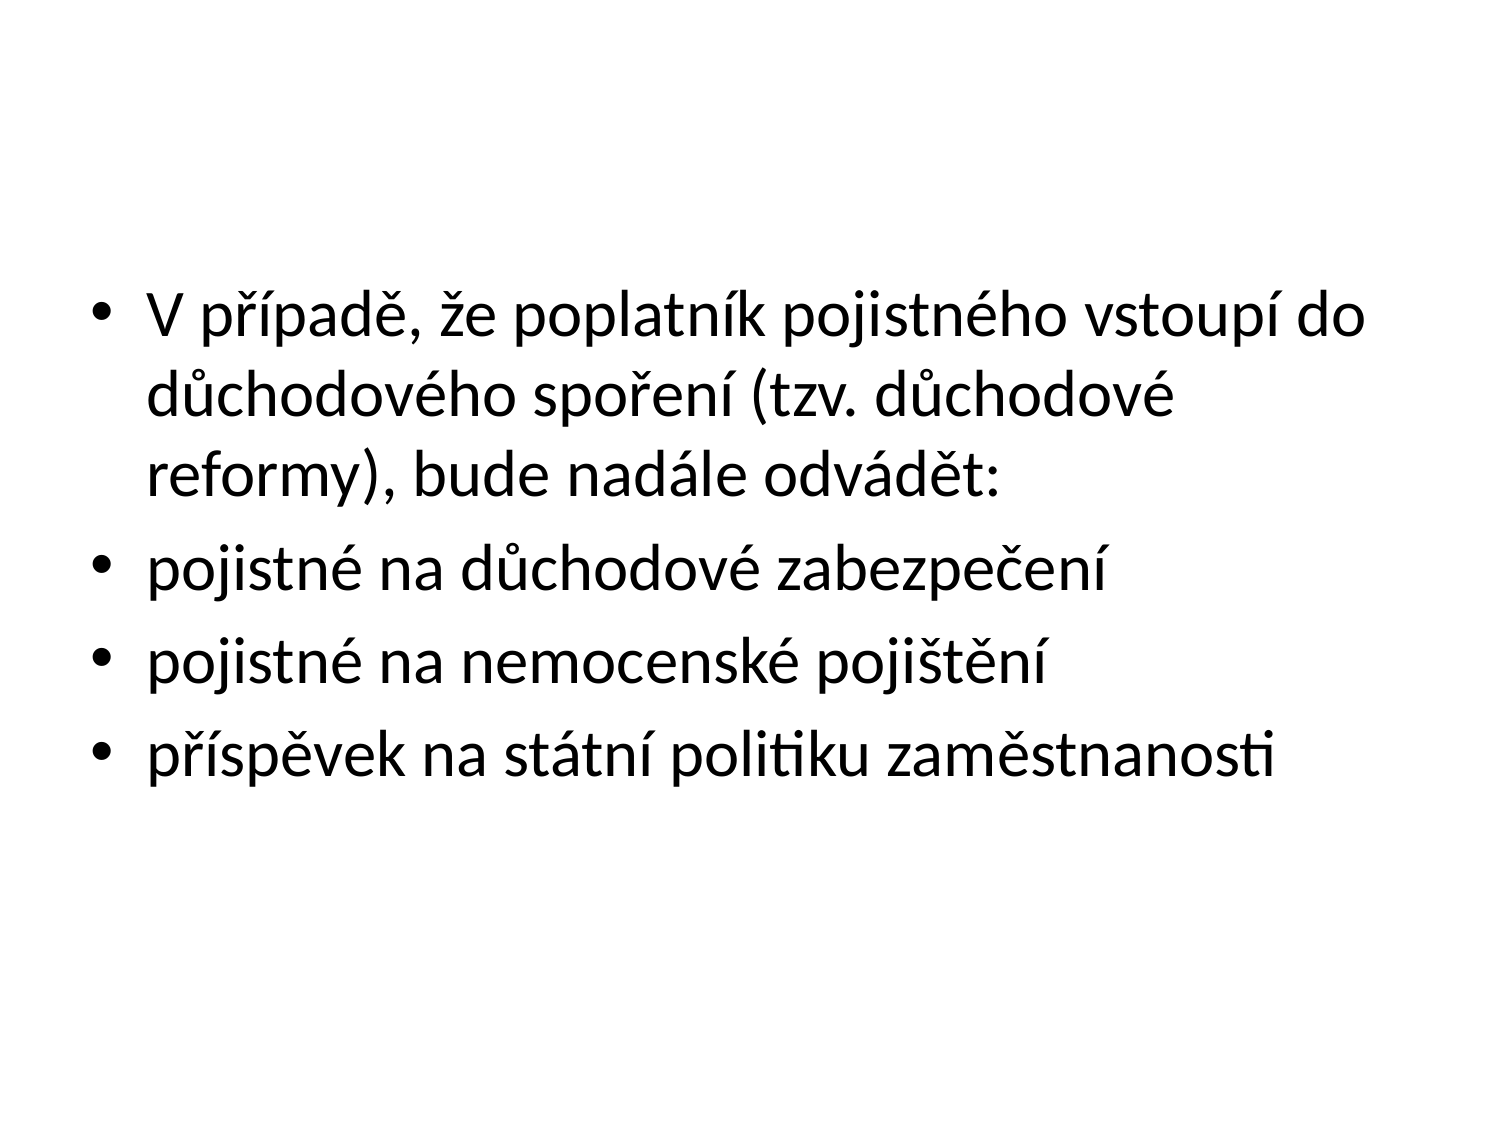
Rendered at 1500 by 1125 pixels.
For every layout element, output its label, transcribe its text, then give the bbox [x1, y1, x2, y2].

list V případě, že poplatník pojistného vstoupí do důchodového spoření (tzv. důchodové reformy), bude nadále odvádět: pojistné na důchodové zabezpečení pojistné na nemocenské pojištění příspěvek na státní politiku zaměstnanosti [75, 262, 1425, 1005]
